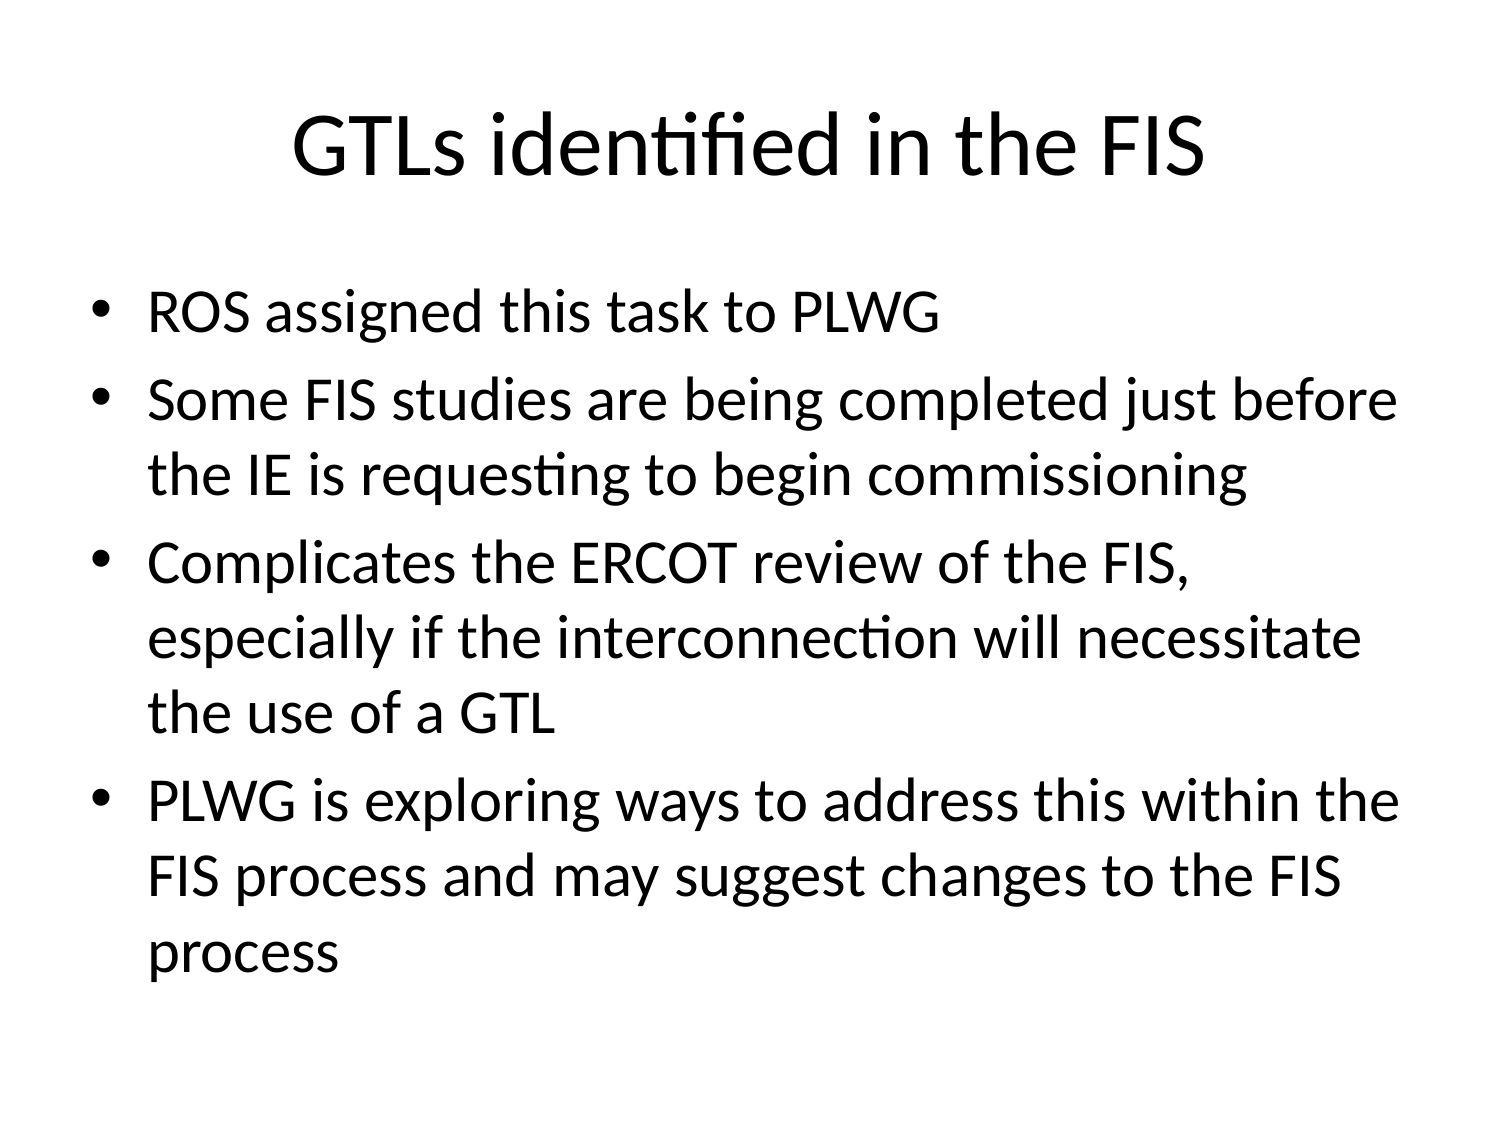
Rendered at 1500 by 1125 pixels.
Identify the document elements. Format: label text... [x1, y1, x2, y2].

list ROS assigned this task to PLWG Some FIS studies are being completed just before the IE is requesting to begin commissioning Complicates the ERCOT review of the FIS, especially if the interconnection will necessitate the use of a GTL PLWG is exploring ways to address this within the FIS process and may suggest changes to the FIS process [75, 262, 1425, 1005]
title GTLs identified in the FIS [75, 45, 1425, 233]
